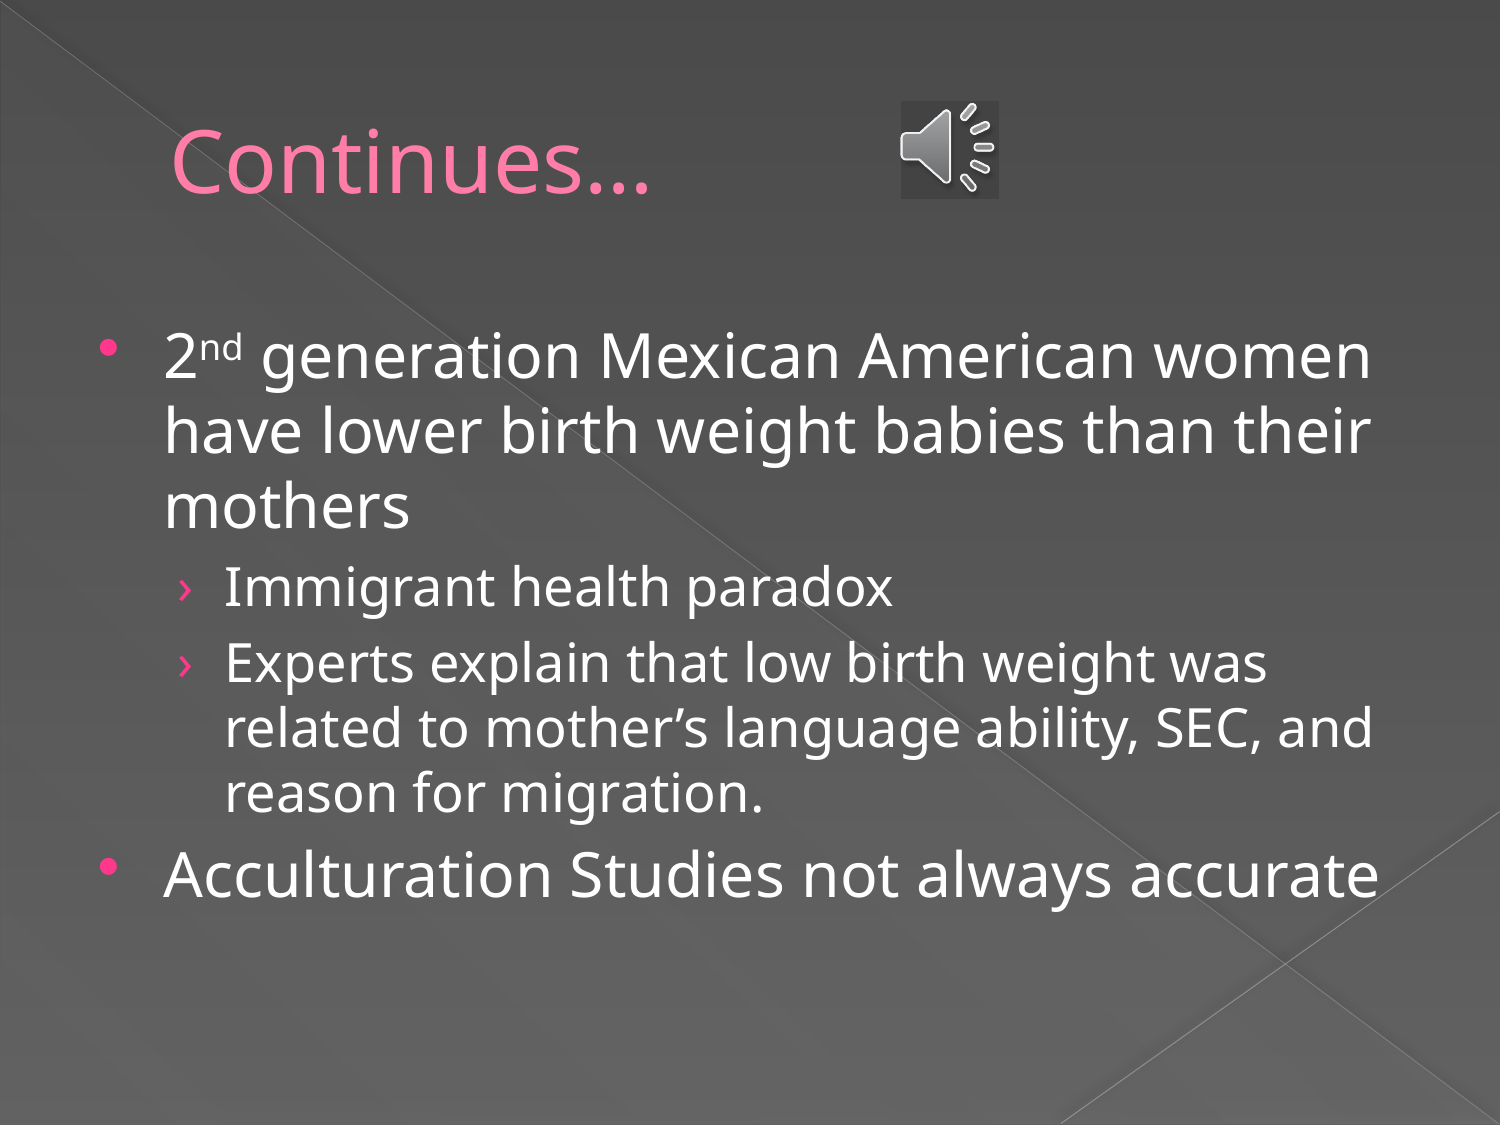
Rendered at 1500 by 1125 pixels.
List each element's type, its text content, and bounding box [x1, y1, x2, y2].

list 2nd generation Mexican American women have lower birth weight babies than their mothers Immigrant health paradox Experts explain that low birth weight was related to mother’s language ability, SEC, and reason for migration. Acculturation Studies not always accurate [75, 308, 1425, 1059]
title Continues… [75, 43, 1425, 274]
picture [899, 99, 1001, 201]
